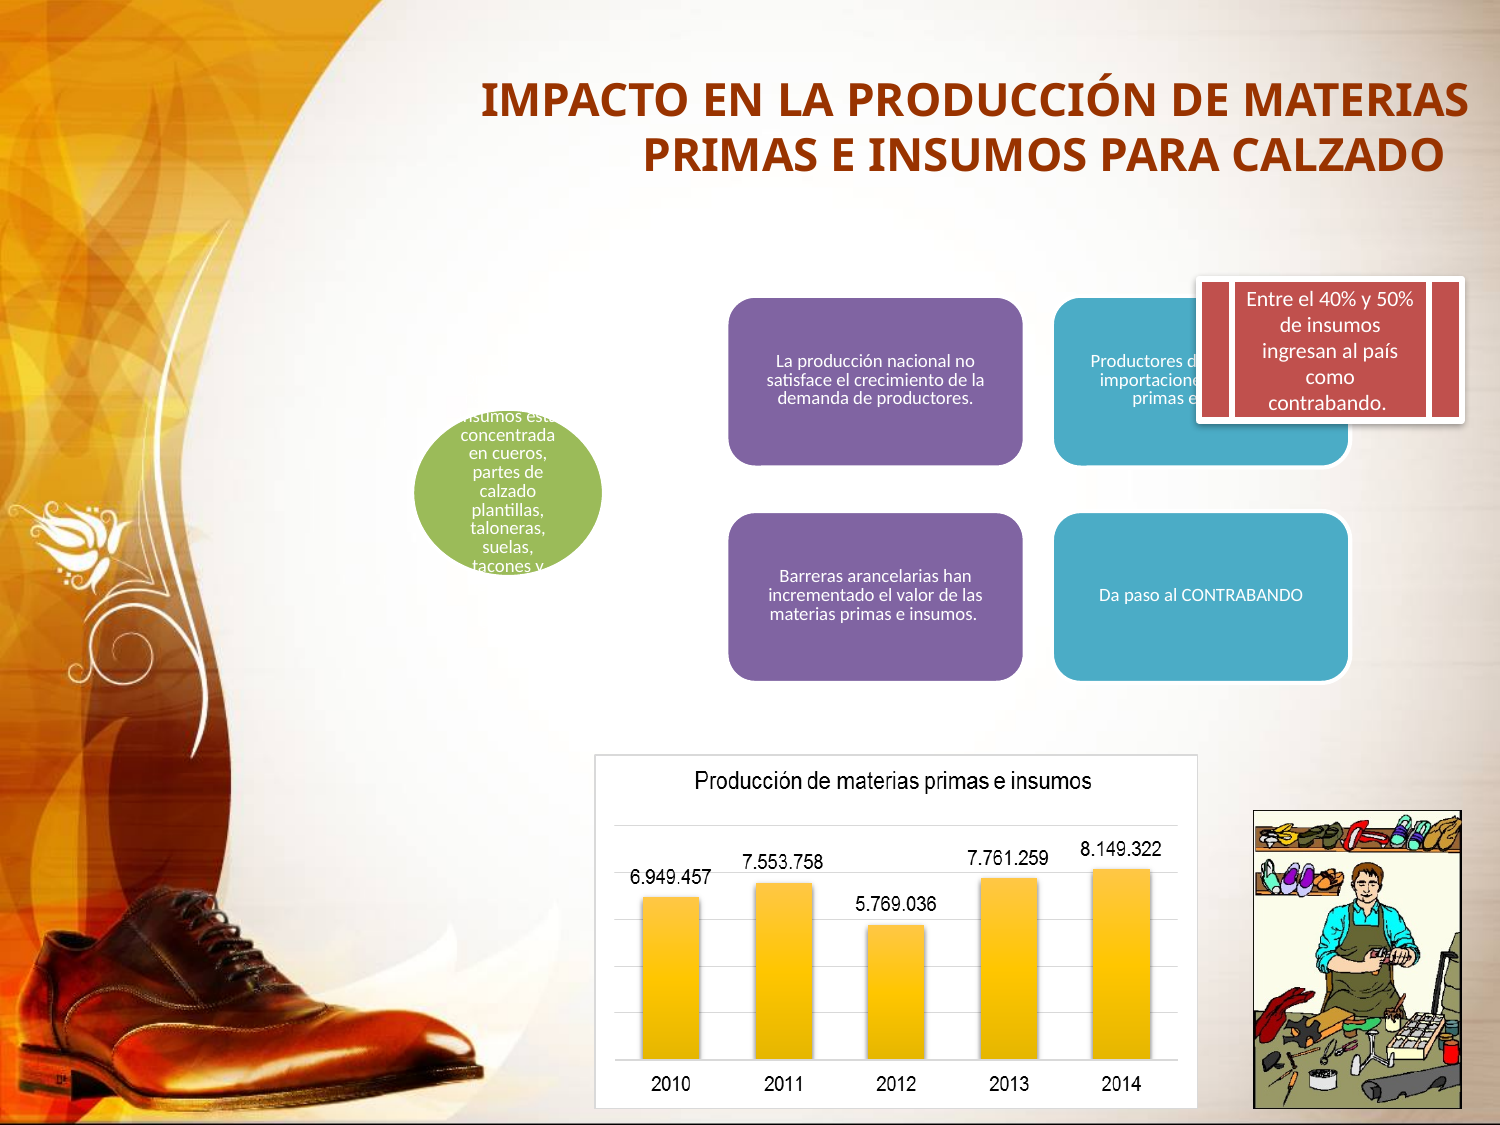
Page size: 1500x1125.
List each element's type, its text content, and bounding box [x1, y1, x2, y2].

picture [0, 0, 1500, 1125]
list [593, 780, 1198, 1109]
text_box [726, 207, 1500, 771]
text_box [123, 155, 893, 830]
title IMPACTO EN LA PRODUCCIÓN DE MATERIAS PRIMAS E INSUMOS PARA CALZADO [312, 54, 1486, 206]
